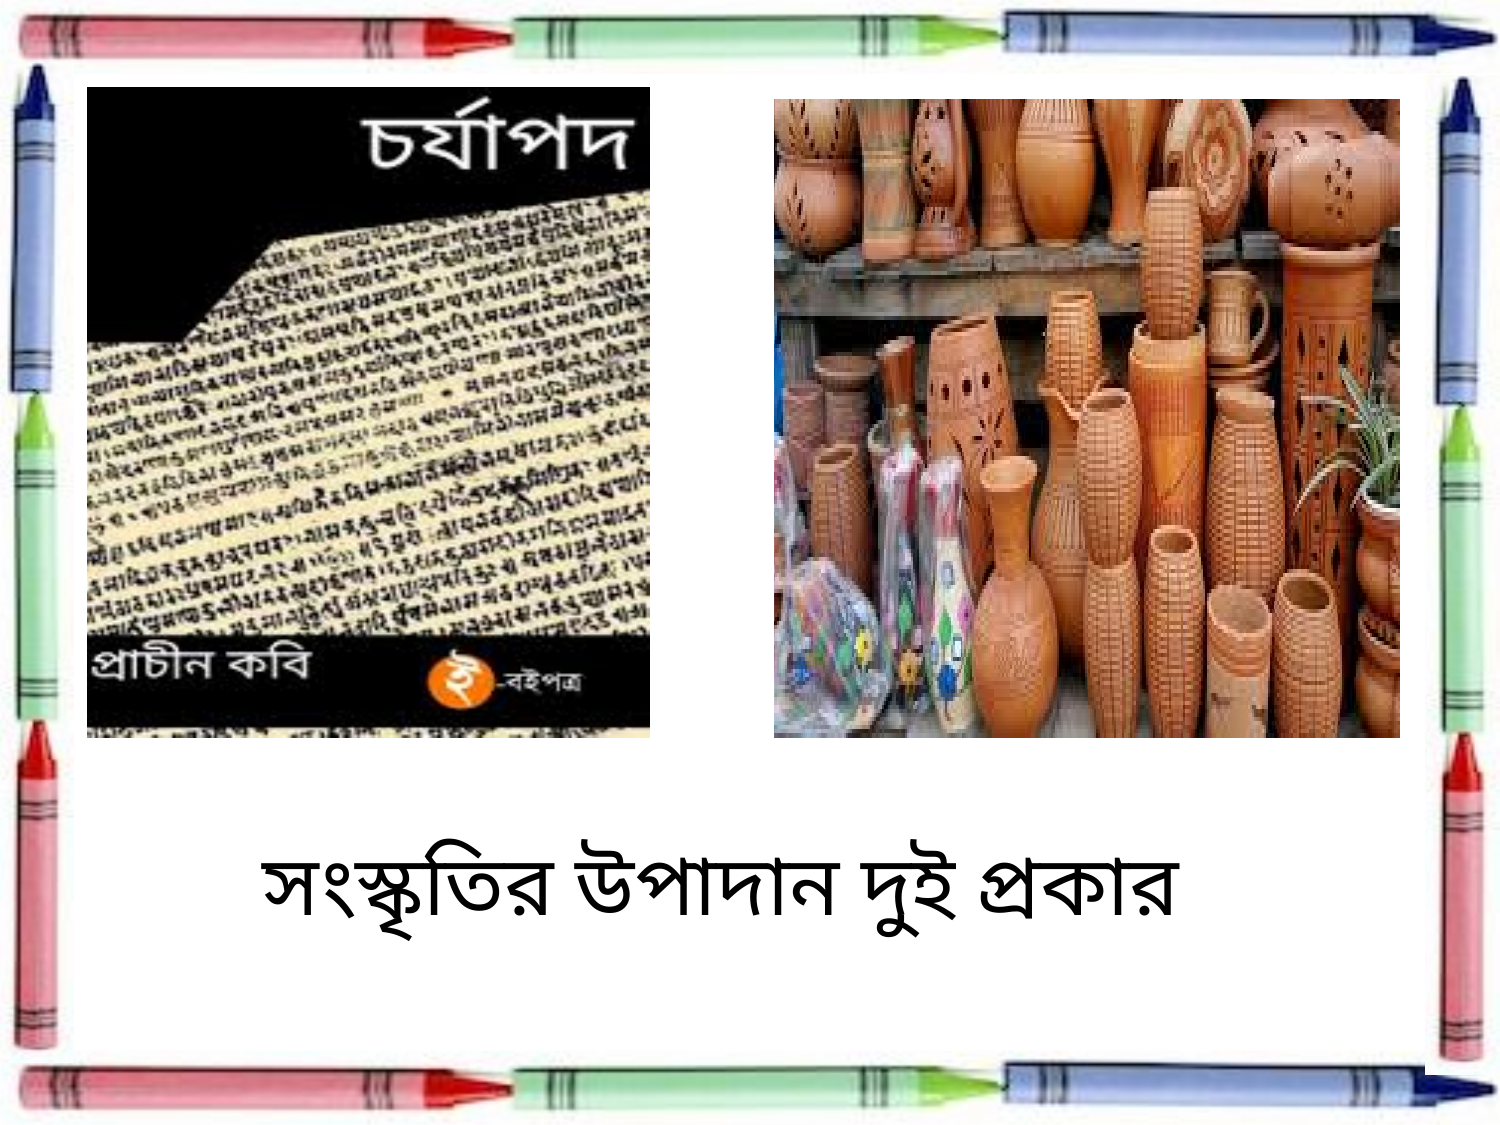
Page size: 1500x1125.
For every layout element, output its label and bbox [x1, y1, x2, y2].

text_box [0, 0, 1500, 1125]
